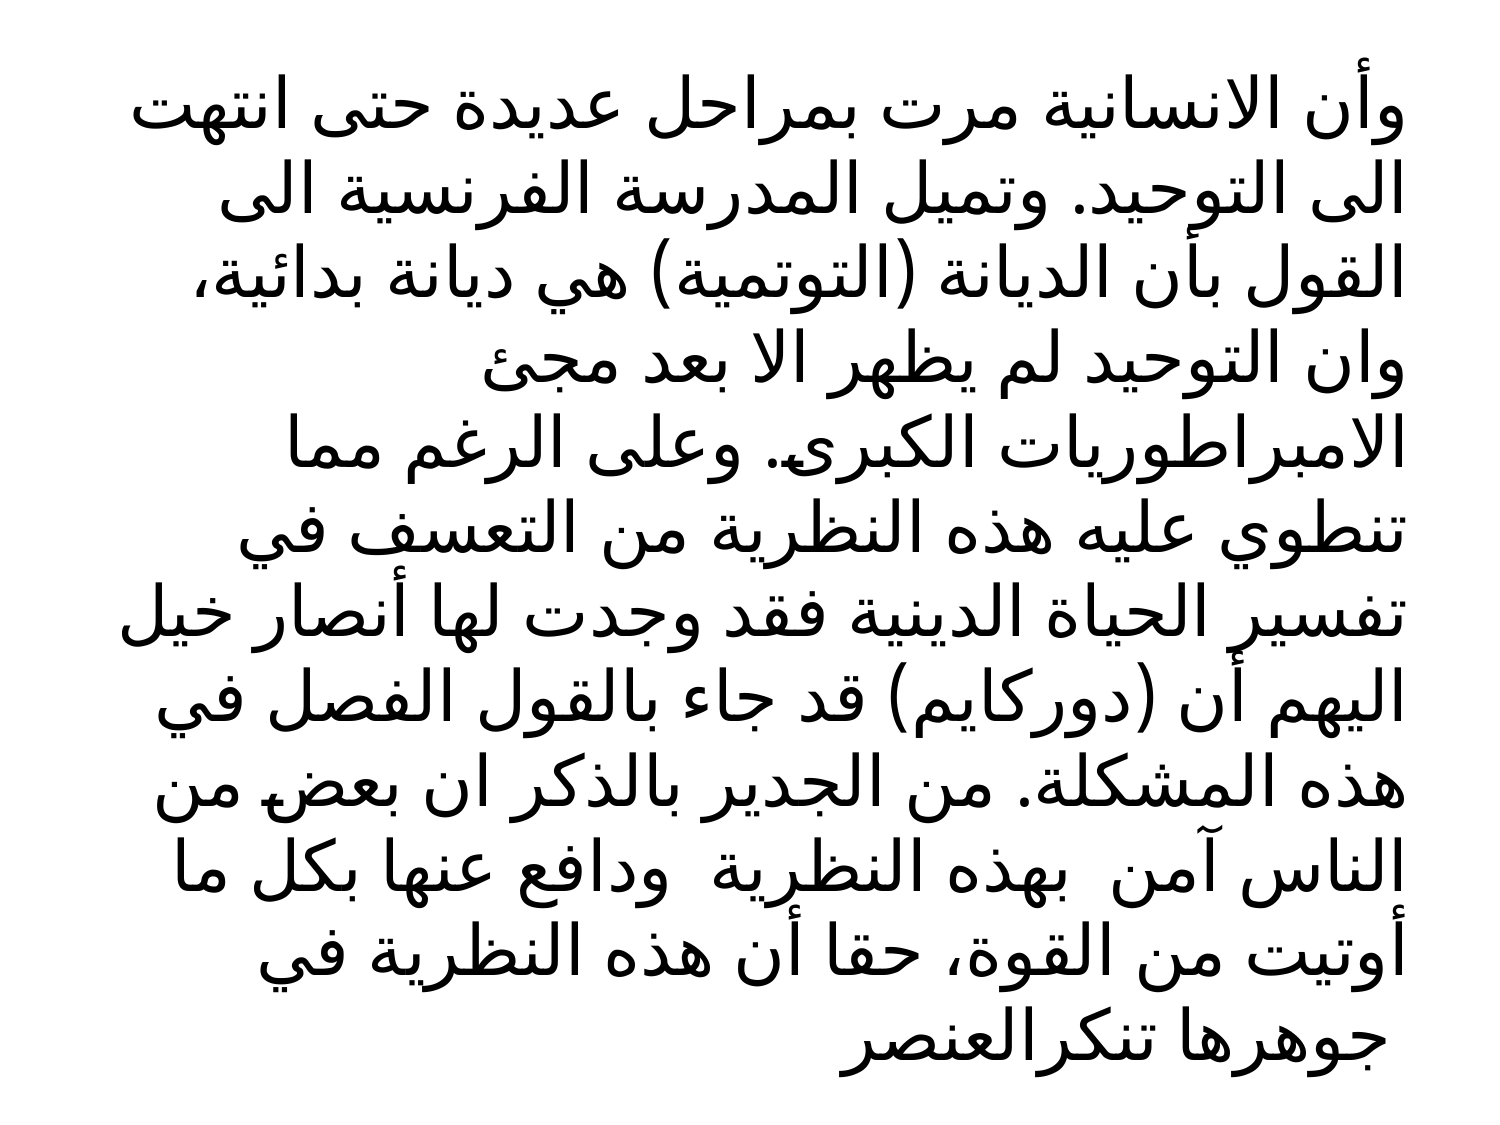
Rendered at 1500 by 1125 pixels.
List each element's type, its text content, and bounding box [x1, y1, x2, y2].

title وأن الانسانية مرت بمراحل عديدة حتى انتهت الى التوحيد. وتميل المدرسة الفرنسية الى القول بأن الديانة (التوتمية) هي ديانة بدائية، وان التوحيد لم يظهر الا بعد مجئ الامبراطوريات الكبرى. وعلى الرغم مما تنطوي عليه هذه النظرية من التعسف في تفسير الحياة الدينية فقد وجدت لها أنصار خيل اليهم أن (دوركايم) قد جاء بالقول الفصل في هذه المشكلة. من الجدير بالذكر ان بعض من الناس آمن بهذه النظرية ودافع عنها بكل ما أوتيت من القوة، حقا أن هذه النظرية في جوهرها تنكرالعنصر [75, 45, 1425, 1088]
